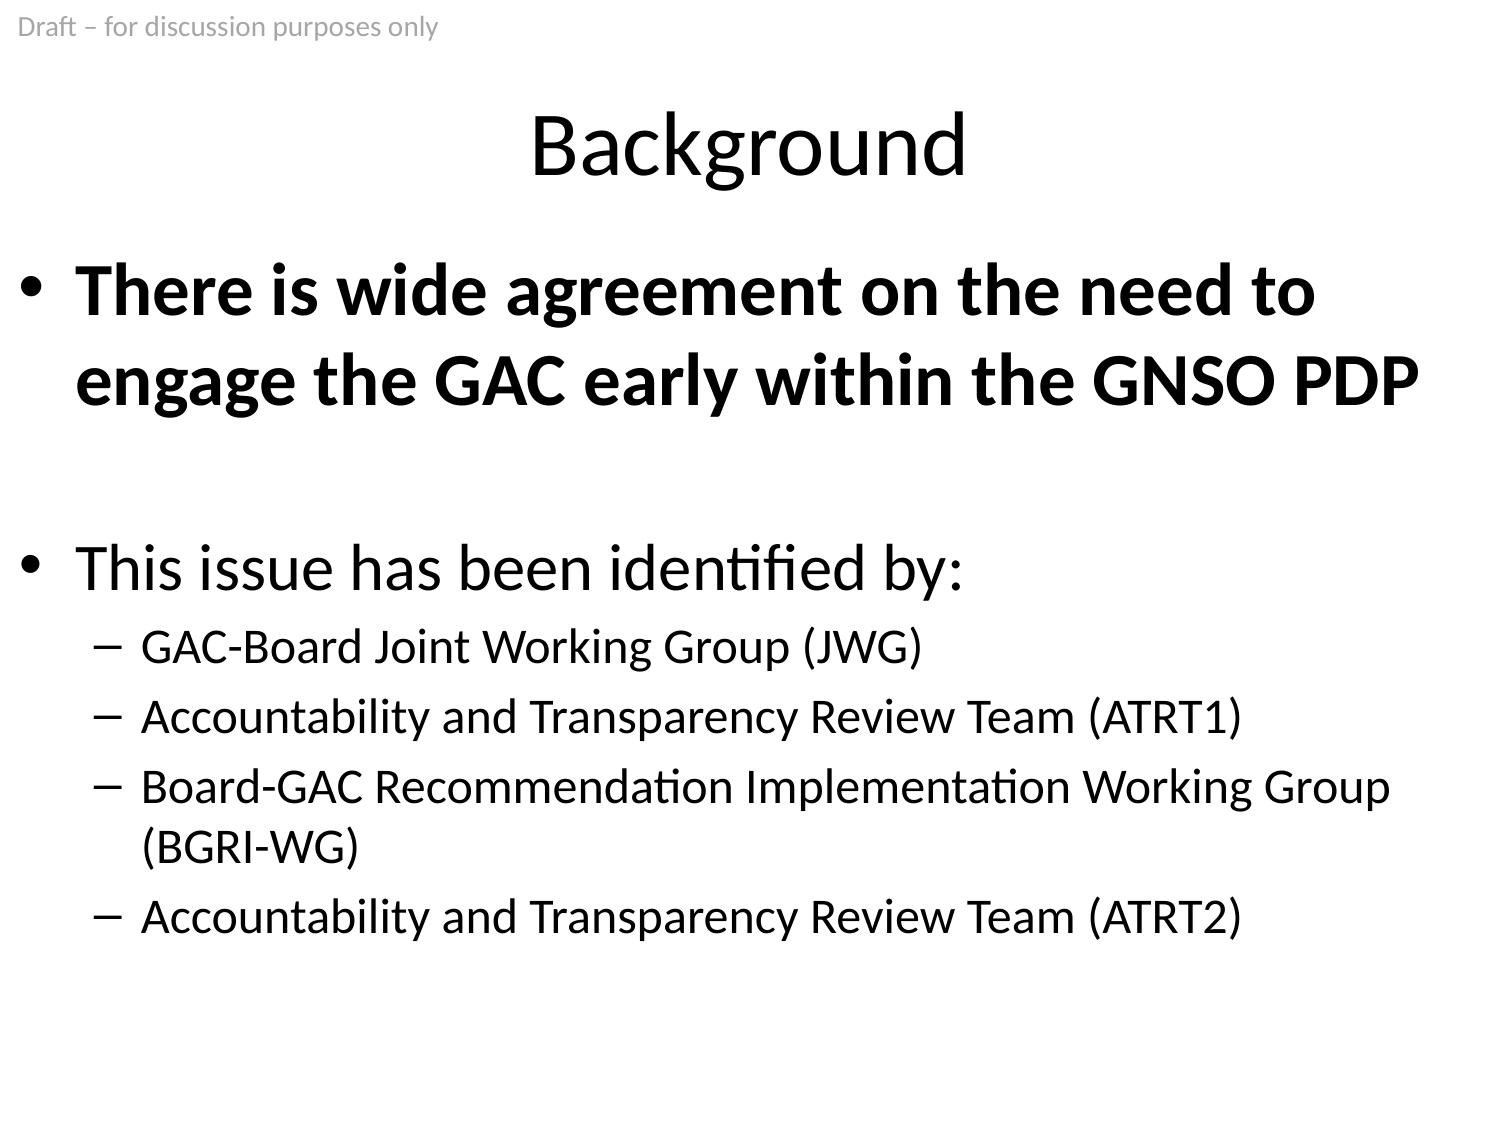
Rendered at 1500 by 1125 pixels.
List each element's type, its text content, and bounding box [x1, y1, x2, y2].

list There is wide agreement on the need to engage the GAC early within the GNSO PDP This issue has been identified by: GAC-Board Joint Working Group (JWG) Accountability and Transparency Review Team (ATRT1) Board-GAC Recommendation Implementation Working Group (BGRI-WG) Accountability and Transparency Review Team (ATRT2) [3, 232, 1500, 1011]
title Background [74, 44, 1426, 232]
